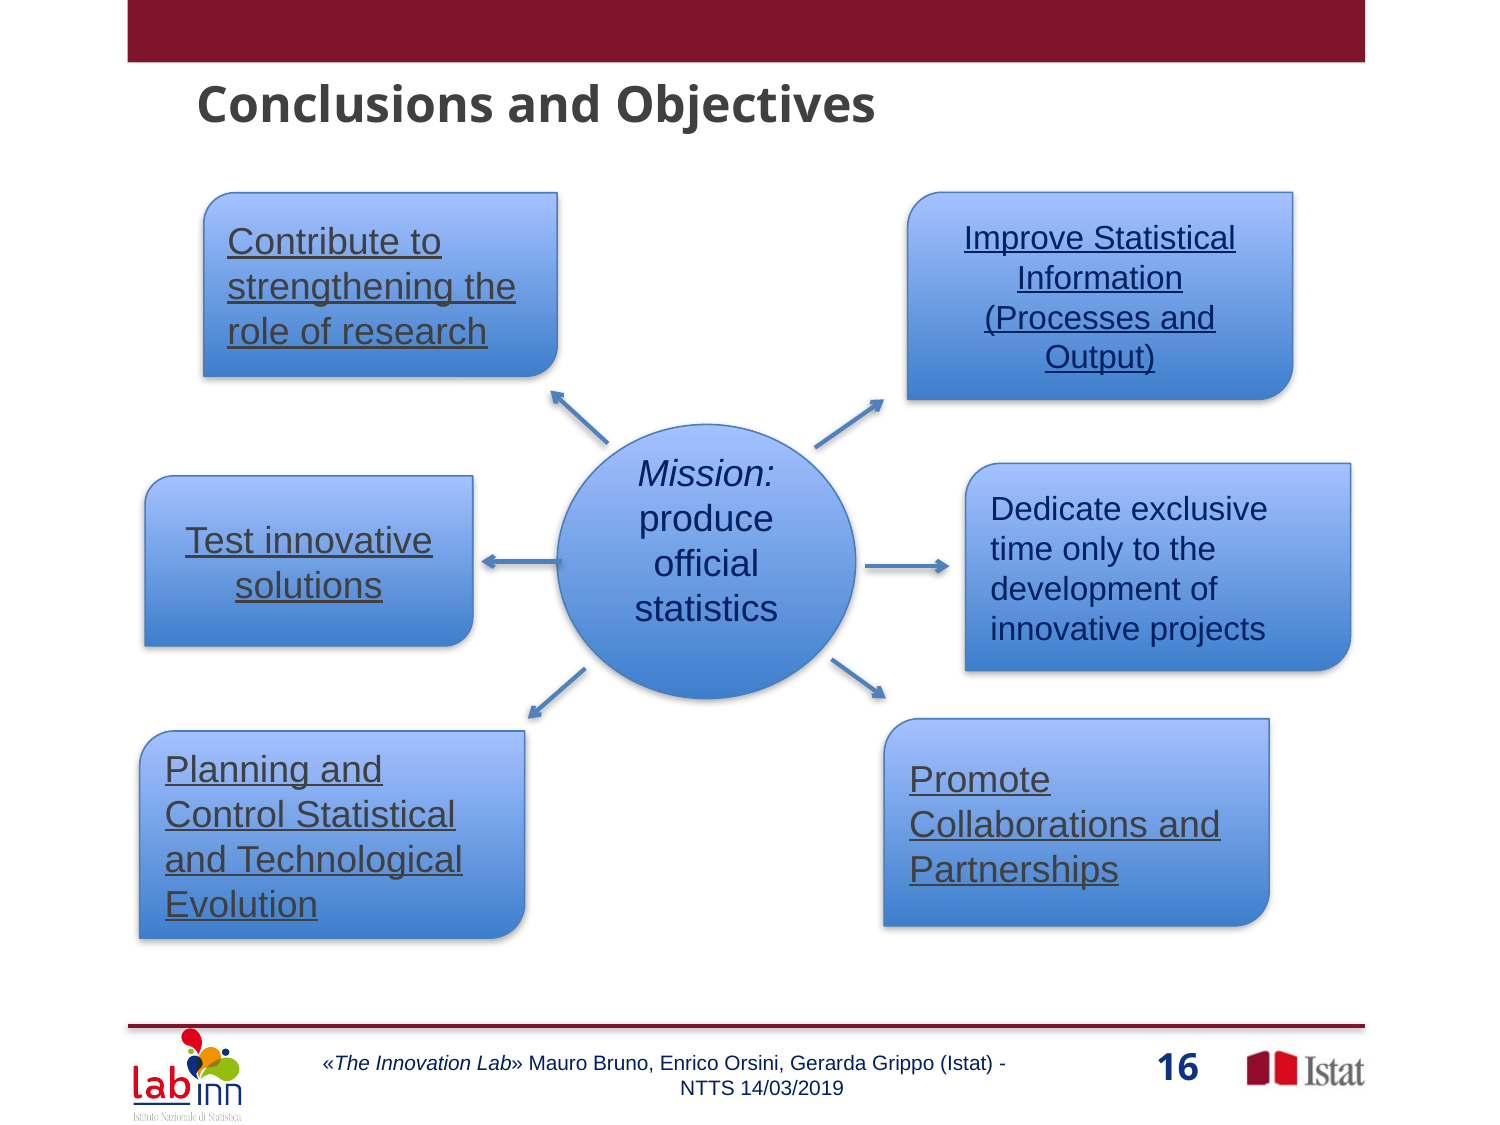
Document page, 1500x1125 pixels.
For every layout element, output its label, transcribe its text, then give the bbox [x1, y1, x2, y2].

picture [1239, 1040, 1373, 1097]
picture [131, 1027, 243, 1123]
footer «The Innovation Lab» Mauro Bruno, Enrico Orsini, Gerarda Grippo (Istat) - NTTS 14/03/2019 [307, 1042, 1108, 1103]
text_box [120, 189, 1323, 939]
slide_number 16 [1156, 1043, 1207, 1088]
text_box Conclusions and Objectives [111, 65, 1349, 141]
text_box Dedicate exclusive time only to the development of innovative projects [1328, 462, 1352, 670]
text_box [550, 390, 609, 444]
